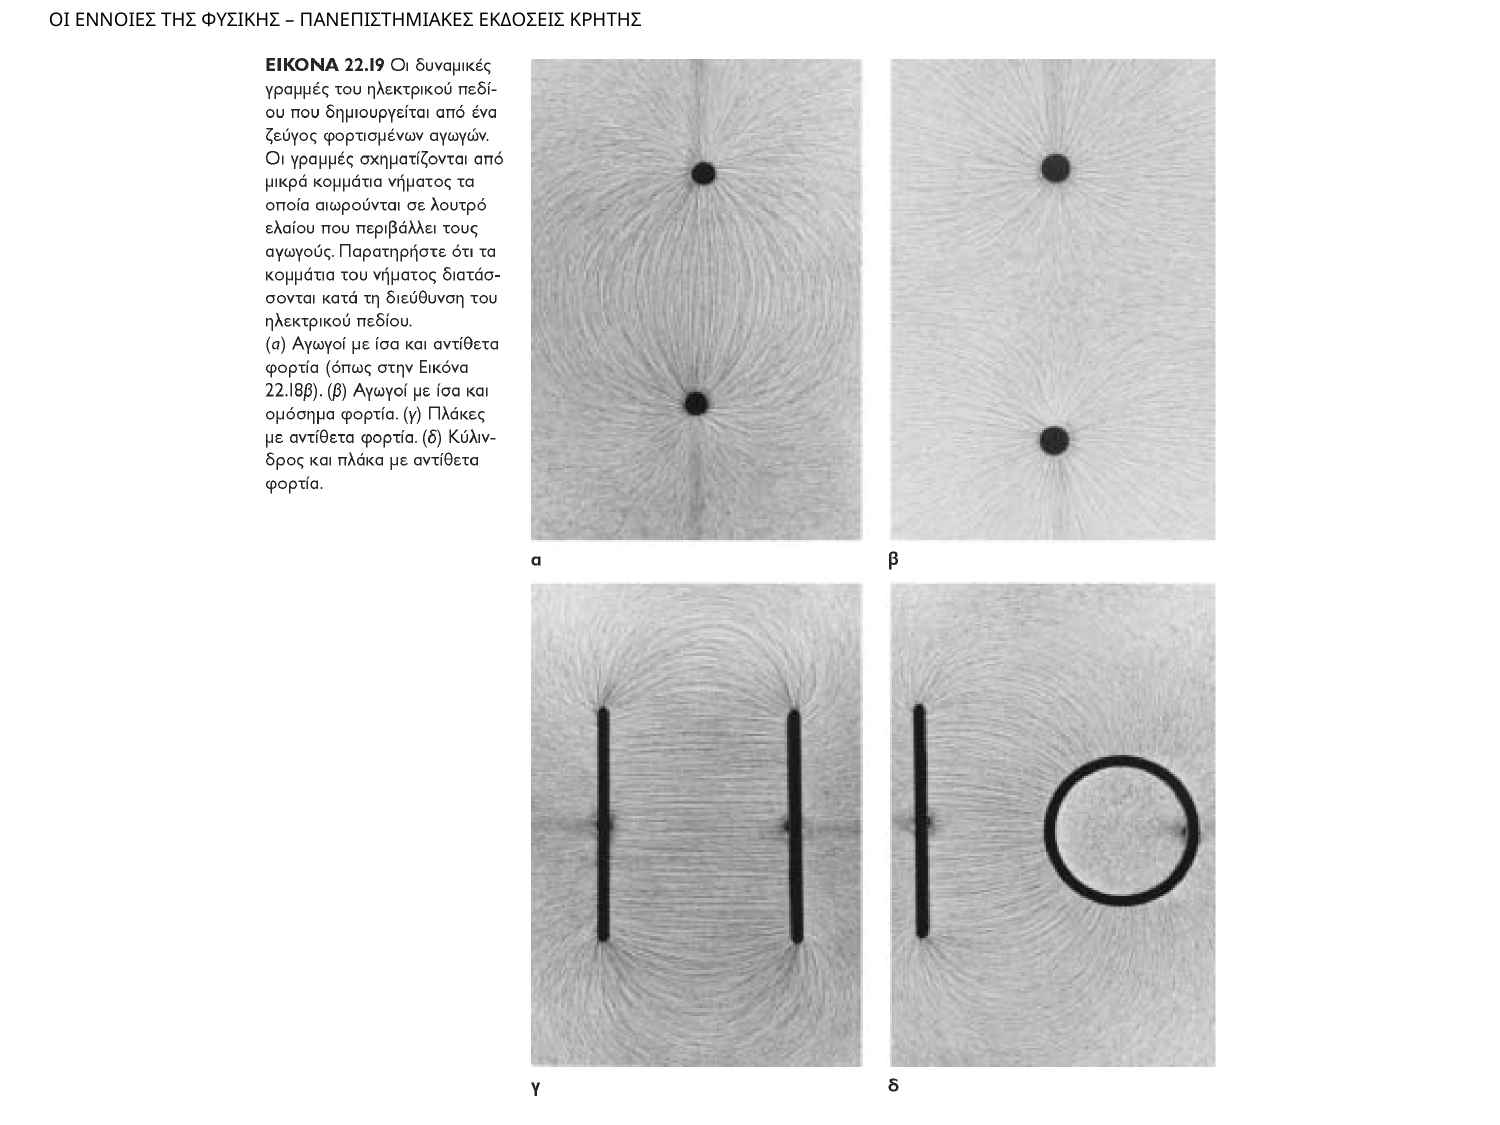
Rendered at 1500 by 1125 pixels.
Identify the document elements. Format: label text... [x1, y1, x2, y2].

picture [242, 37, 1238, 1113]
text_box OI ENNOIEΣ THΣ ΦYΣIKHΣ – ΠANEΠIΣTHMIAKEΣ EKΔOΣEIΣ KPHTHΣ [34, 0, 657, 38]
